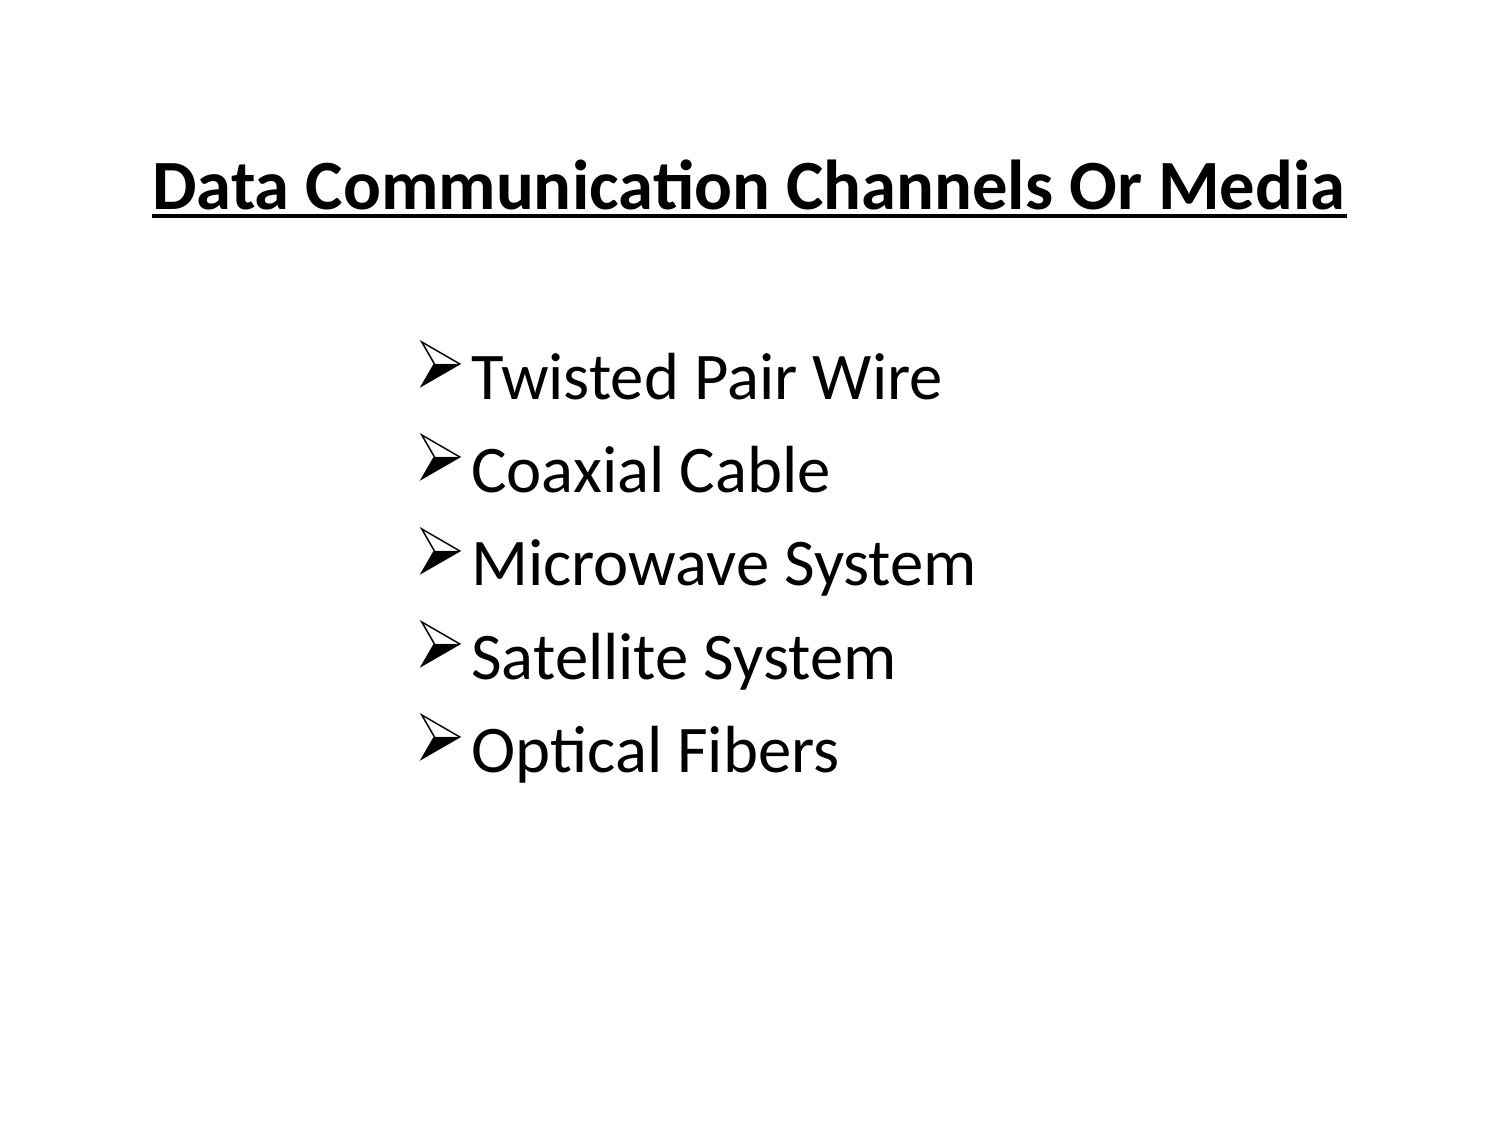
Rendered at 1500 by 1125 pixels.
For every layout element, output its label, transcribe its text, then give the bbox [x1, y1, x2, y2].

title Data Communication Channels Or Media [75, 45, 1425, 233]
list Twisted Pair Wire Coaxial Cable Microwave System Satellite System Optical Fibers [399, 324, 1038, 1068]
